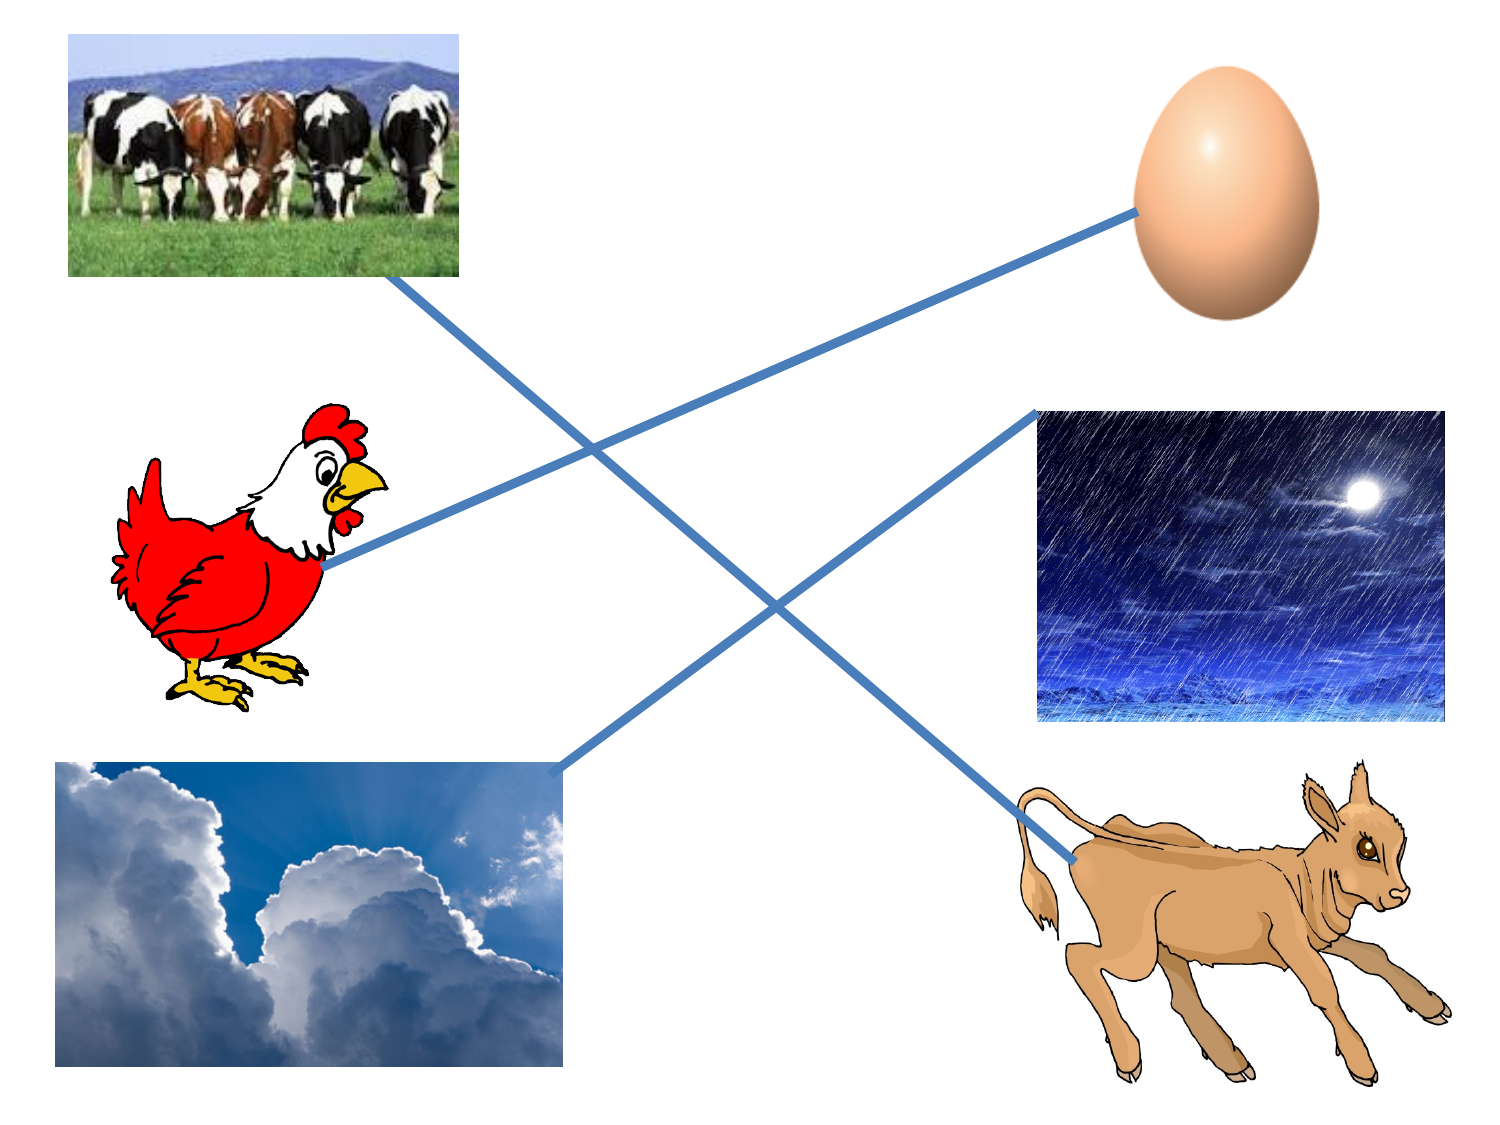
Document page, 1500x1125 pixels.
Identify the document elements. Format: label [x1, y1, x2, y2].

text_box [320, 211, 1138, 568]
text_box [1016, 20, 1452, 1087]
picture [67, 34, 460, 278]
text_box [374, 577, 1076, 863]
text_box [54, 399, 563, 1068]
